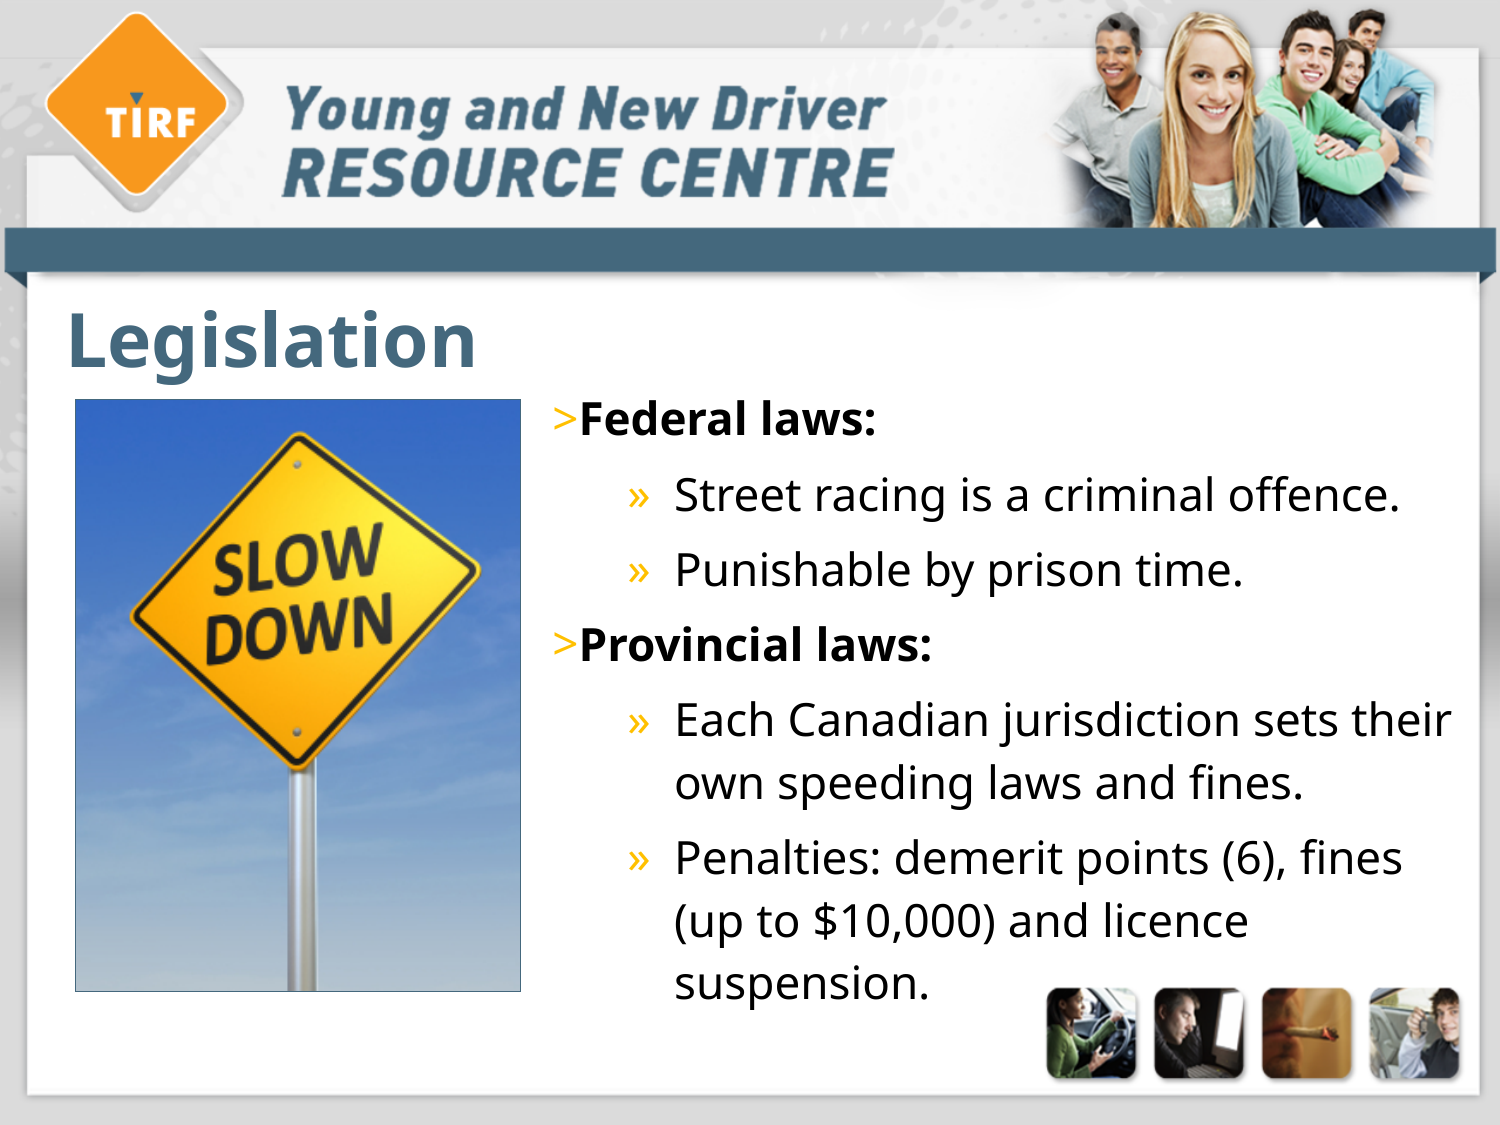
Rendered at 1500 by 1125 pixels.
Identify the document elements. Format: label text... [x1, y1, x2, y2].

picture [0, 0, 1500, 1125]
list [74, 399, 521, 993]
title Legislation [50, 287, 1400, 388]
text_box Federal laws: Street racing is a criminal offence. Punishable by prison time. Provincial laws: Each Canadian jurisdiction sets their own speeding laws and fines. Penalties: demerit points (6), fines (up to $10,000) and licence suspension. [537, 375, 1500, 1017]
